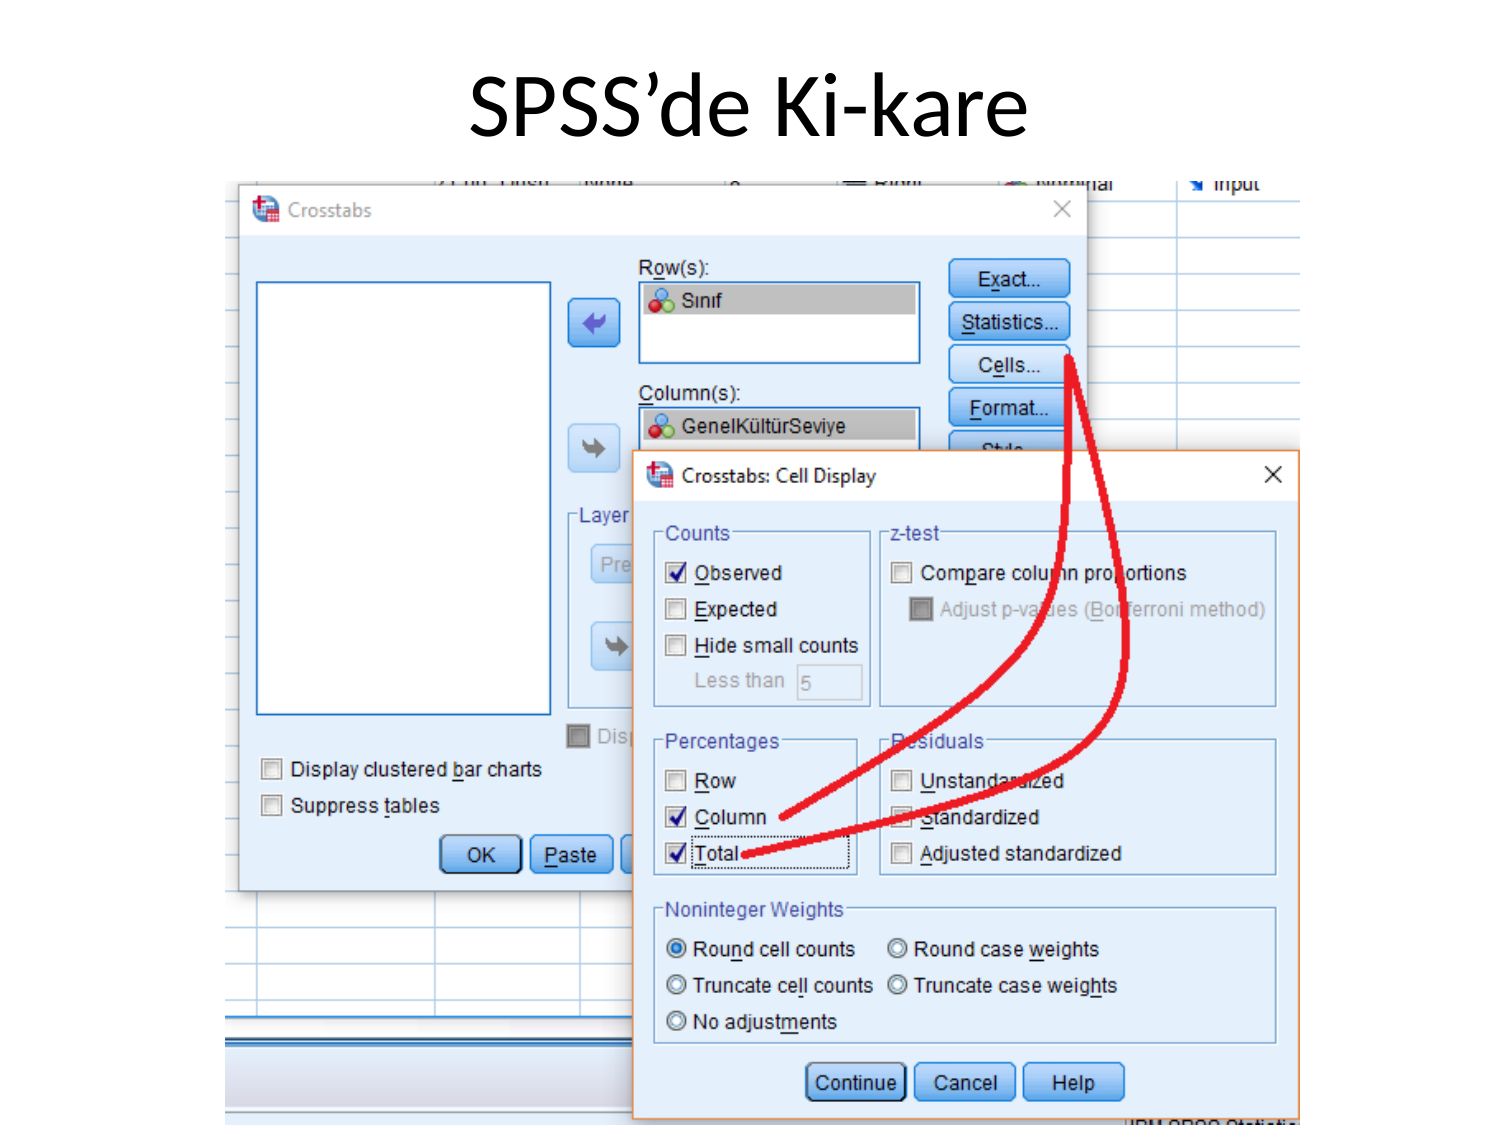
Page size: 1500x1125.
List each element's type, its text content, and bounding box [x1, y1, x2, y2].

title SPSS’de Ki-kare [75, 12, 1425, 188]
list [224, 181, 1301, 1125]
